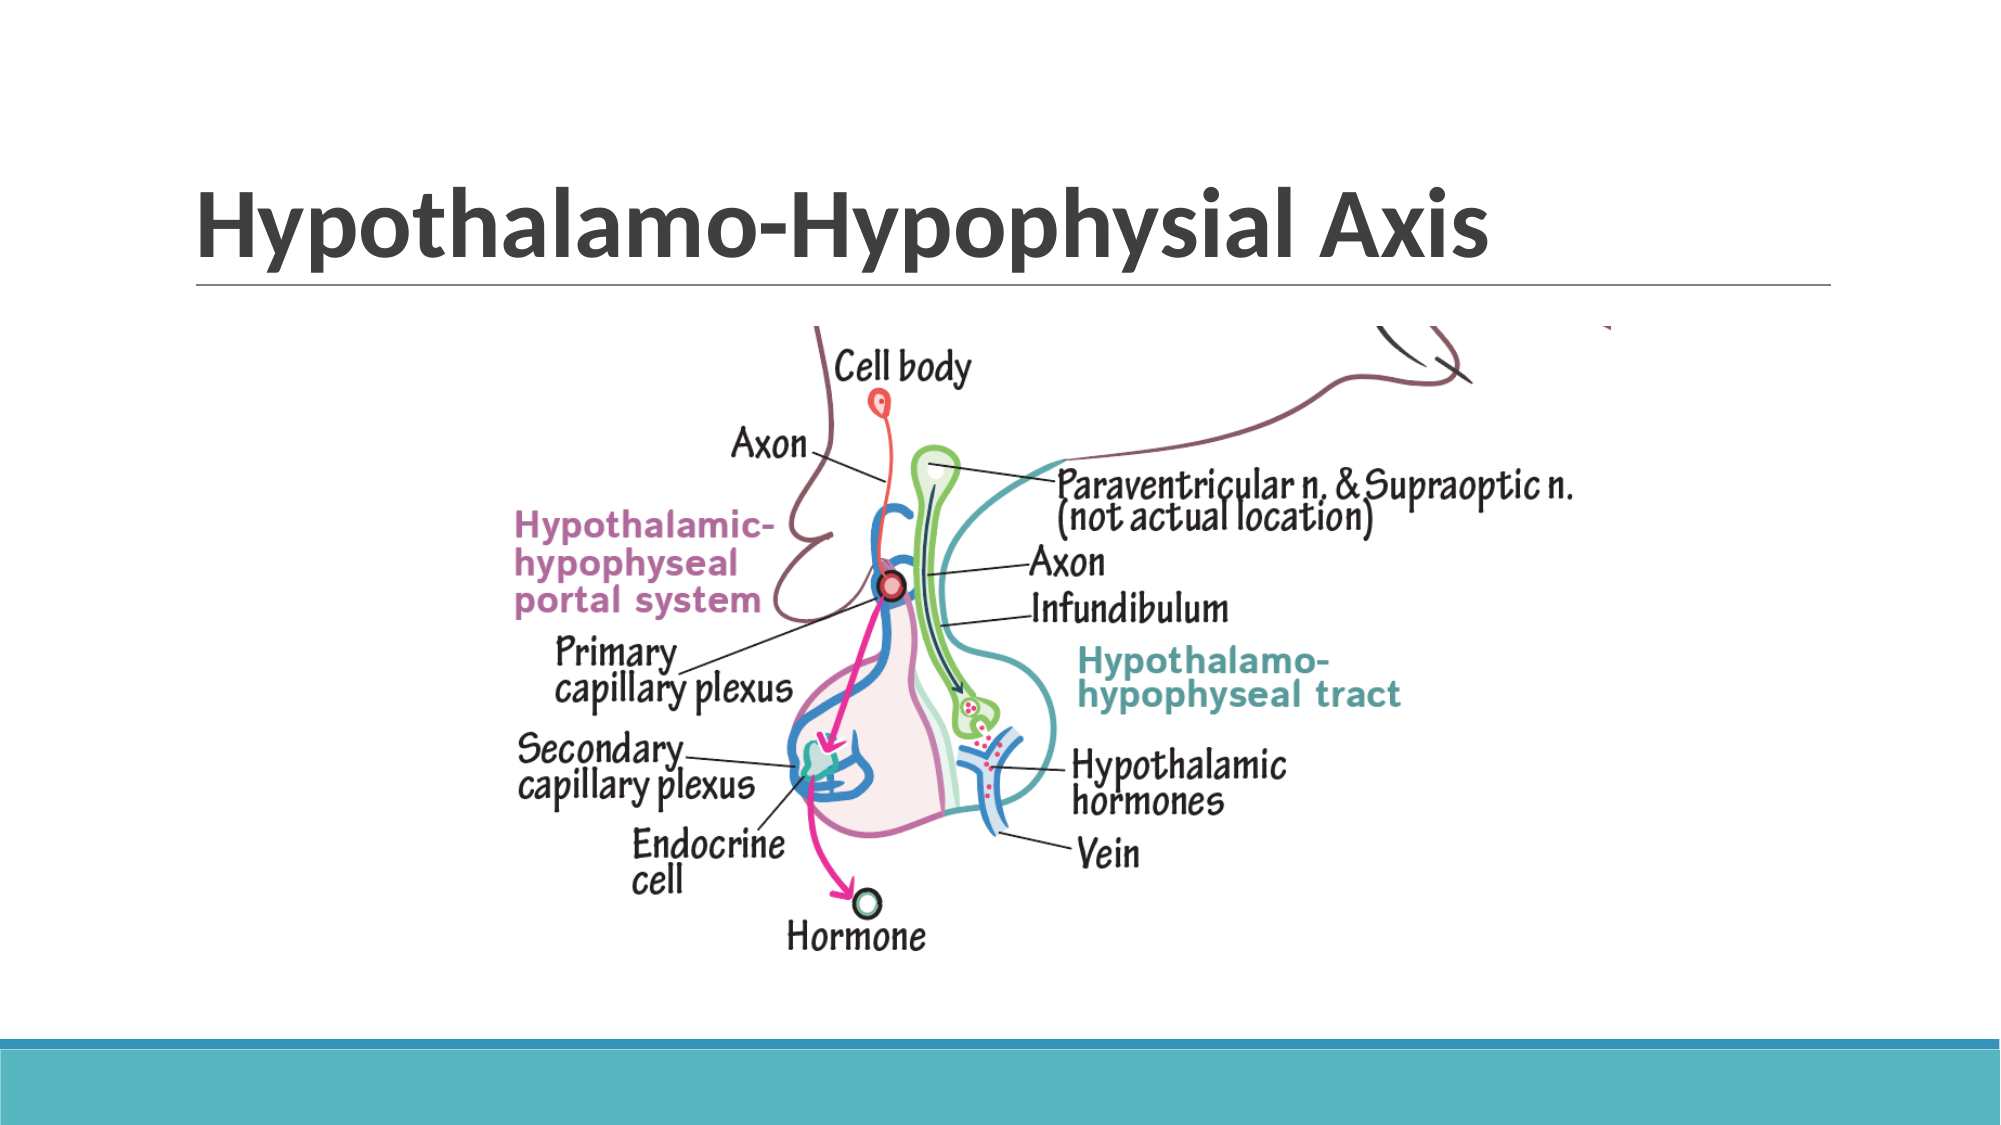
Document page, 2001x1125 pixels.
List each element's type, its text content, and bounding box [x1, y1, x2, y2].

picture [442, 326, 1612, 1014]
title Hypothalamo-Hypophysial Axis [180, 47, 1830, 285]
